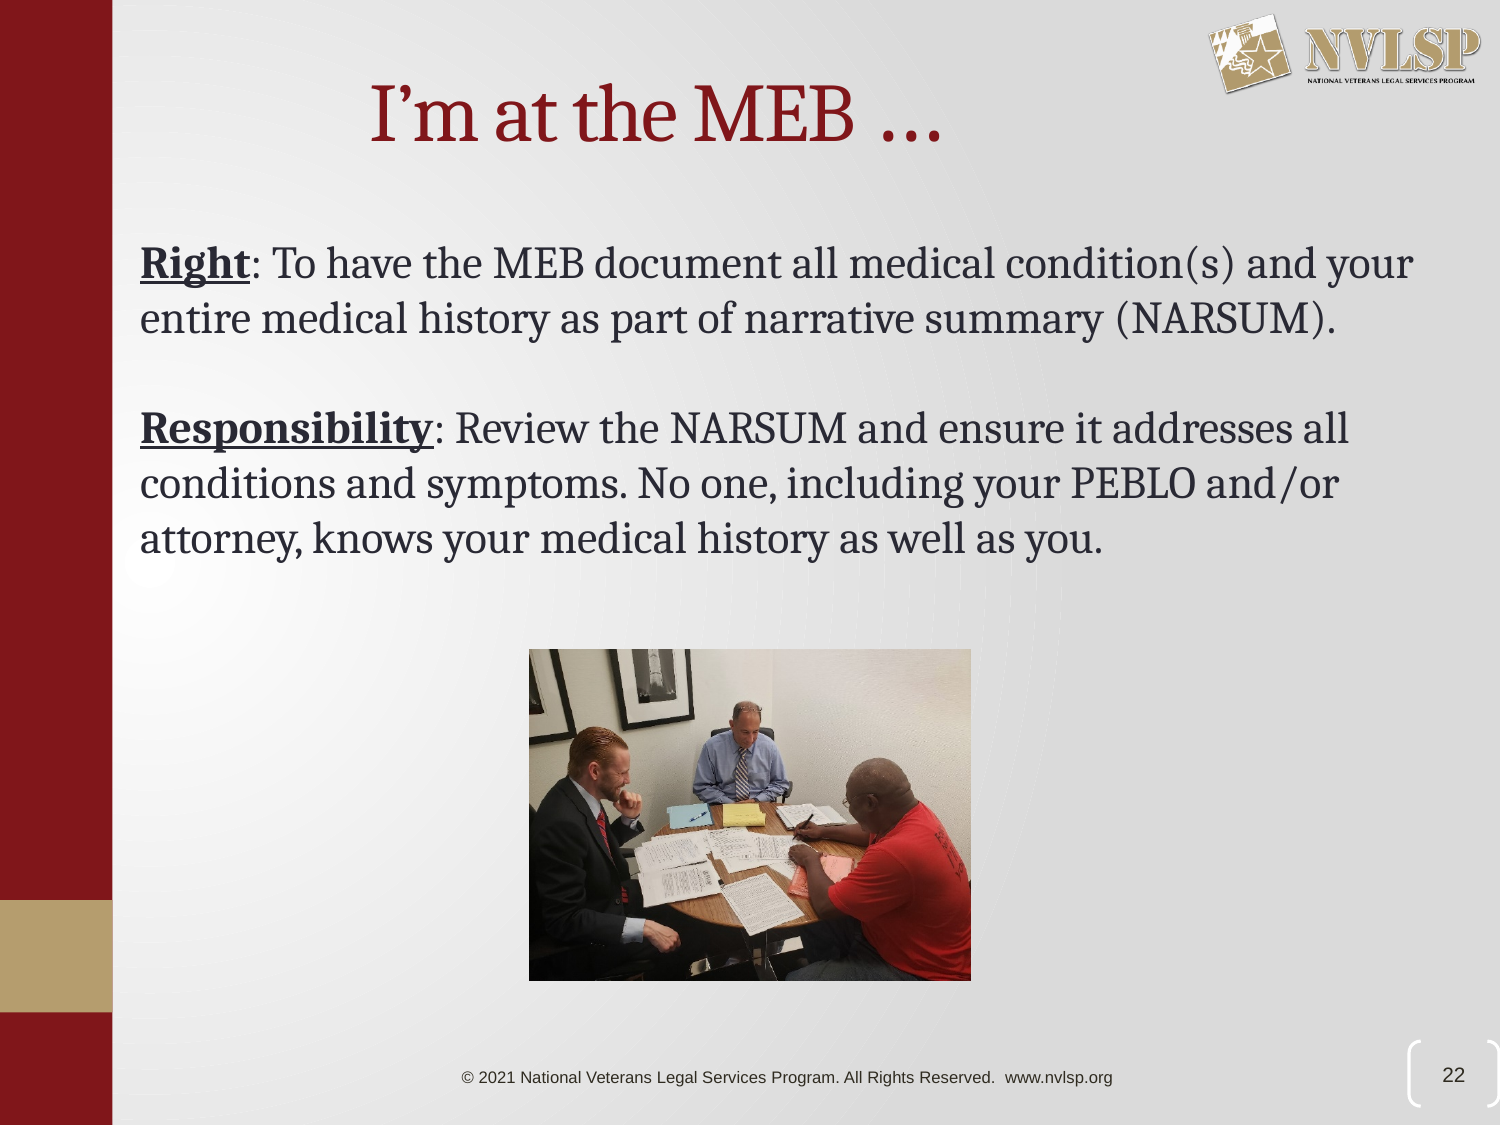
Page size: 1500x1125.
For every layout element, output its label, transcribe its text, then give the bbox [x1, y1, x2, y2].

picture [1206, 10, 1485, 96]
title I’m at the MEB … [125, 10, 1206, 197]
list Right: To have the MEB document all medical condition(s) and your entire medical history as part of narrative summary (NARSUM). Responsibility: Review the NARSUM and ensure it addresses all conditions and symptoms. No one, including your PEBLO and/or attorney, knows your medical history as well as you. [125, 224, 1463, 1013]
picture [529, 649, 971, 981]
footer © 2021 National Veterans Legal Services Program. All Rights Reserved. www.nvlsp.org [156, 1059, 1420, 1110]
slide_number 22 [1407, 1039, 1500, 1108]
